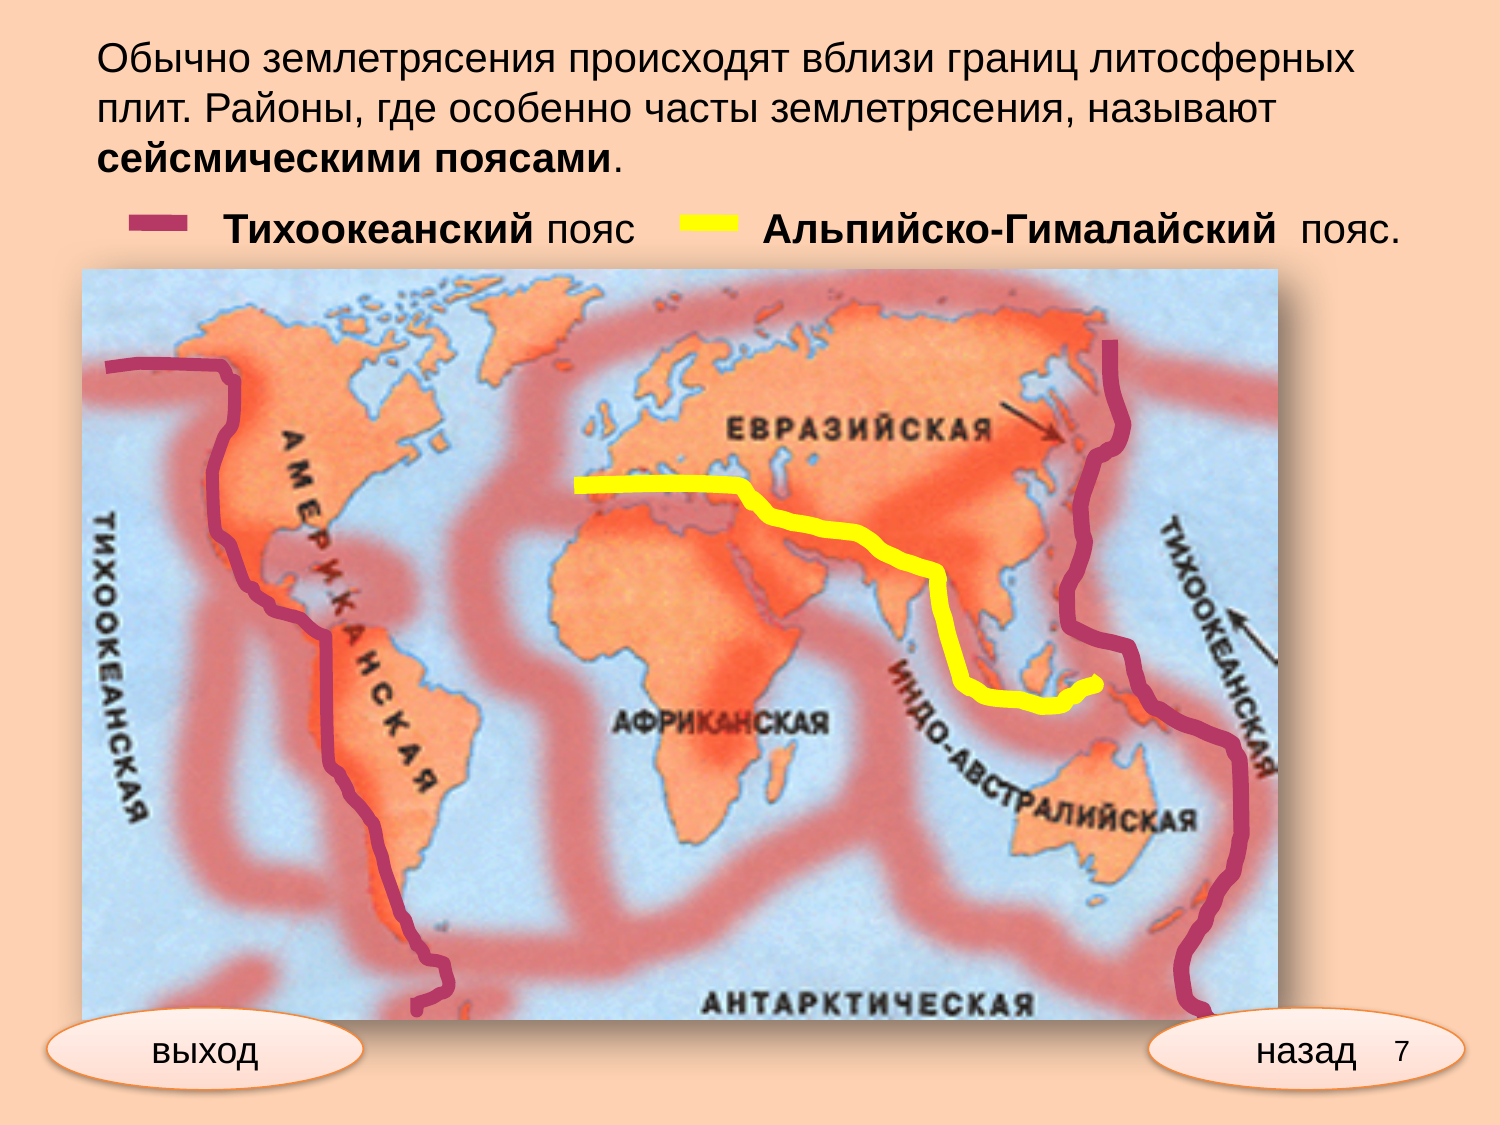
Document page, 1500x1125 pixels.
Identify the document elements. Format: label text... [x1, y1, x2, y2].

text_box назад [1281, 1007, 1466, 1077]
text_box выход [46, 1023, 365, 1091]
picture [81, 269, 1278, 1020]
text_box Обычно землетрясения происходят вблизи границ литосферных плит. Районы, где особенно часты землетрясения, называют сейсмическими поясами. Тихоокеанский пояс Альпийско-Гималайский пояс. [81, 23, 1429, 260]
slide_number 7 [1074, 1024, 1426, 1103]
